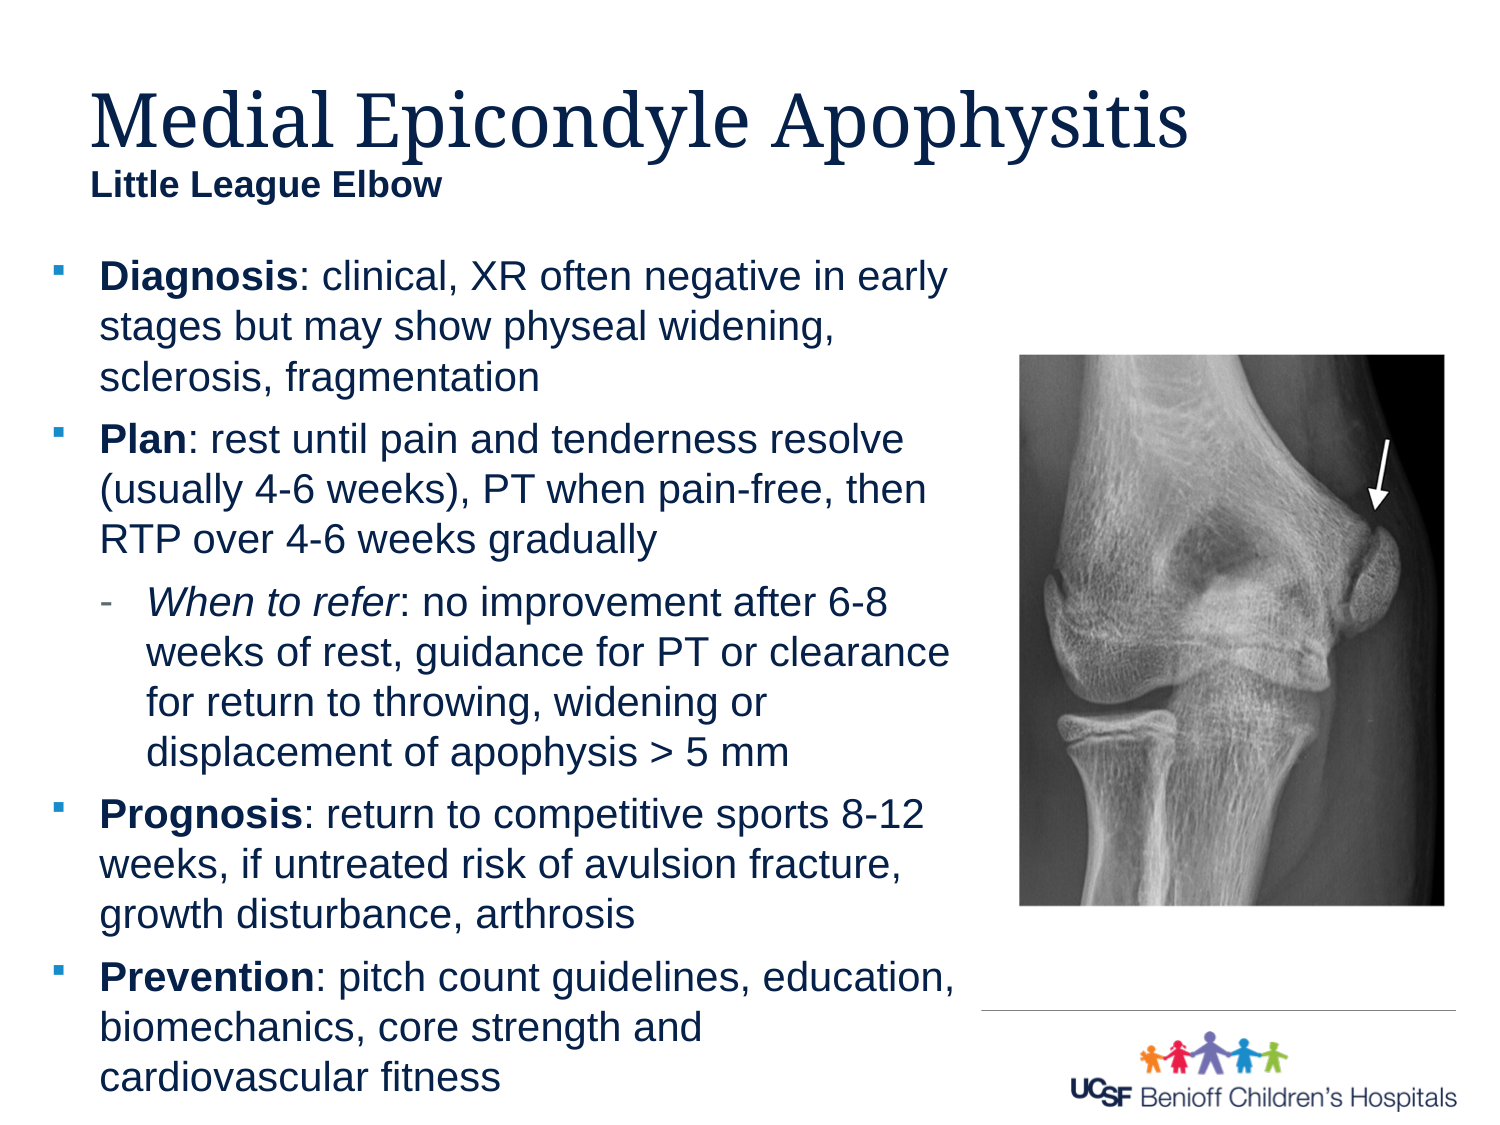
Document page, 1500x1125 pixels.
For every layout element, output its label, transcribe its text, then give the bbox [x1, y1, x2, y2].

picture [1012, 348, 1457, 914]
list Little League Elbow [75, 152, 1416, 231]
title Medial Epicondyle Apophysitis [74, 69, 1416, 170]
list Diagnosis: clinical, XR often negative in early stages but may show physeal widening, sclerosis, fragmentation Plan: rest until pain and tenderness resolve (usually 4-6 weeks), PT when pain-free, then RTP over 4-6 weeks gradually When to refer: no improvement after 6-8 weeks of rest, guidance for PT or clearance for return to throwing, widening or displacement of apophysis > 5 mm Prognosis: return to competitive sports 8-12 weeks, if untreated risk of avulsion fracture, growth disturbance, arthrosis Prevention: pitch count guidelines, education, biomechanics, core strength and cardiovascular fitness [36, 241, 982, 1099]
picture [1071, 1031, 1457, 1112]
